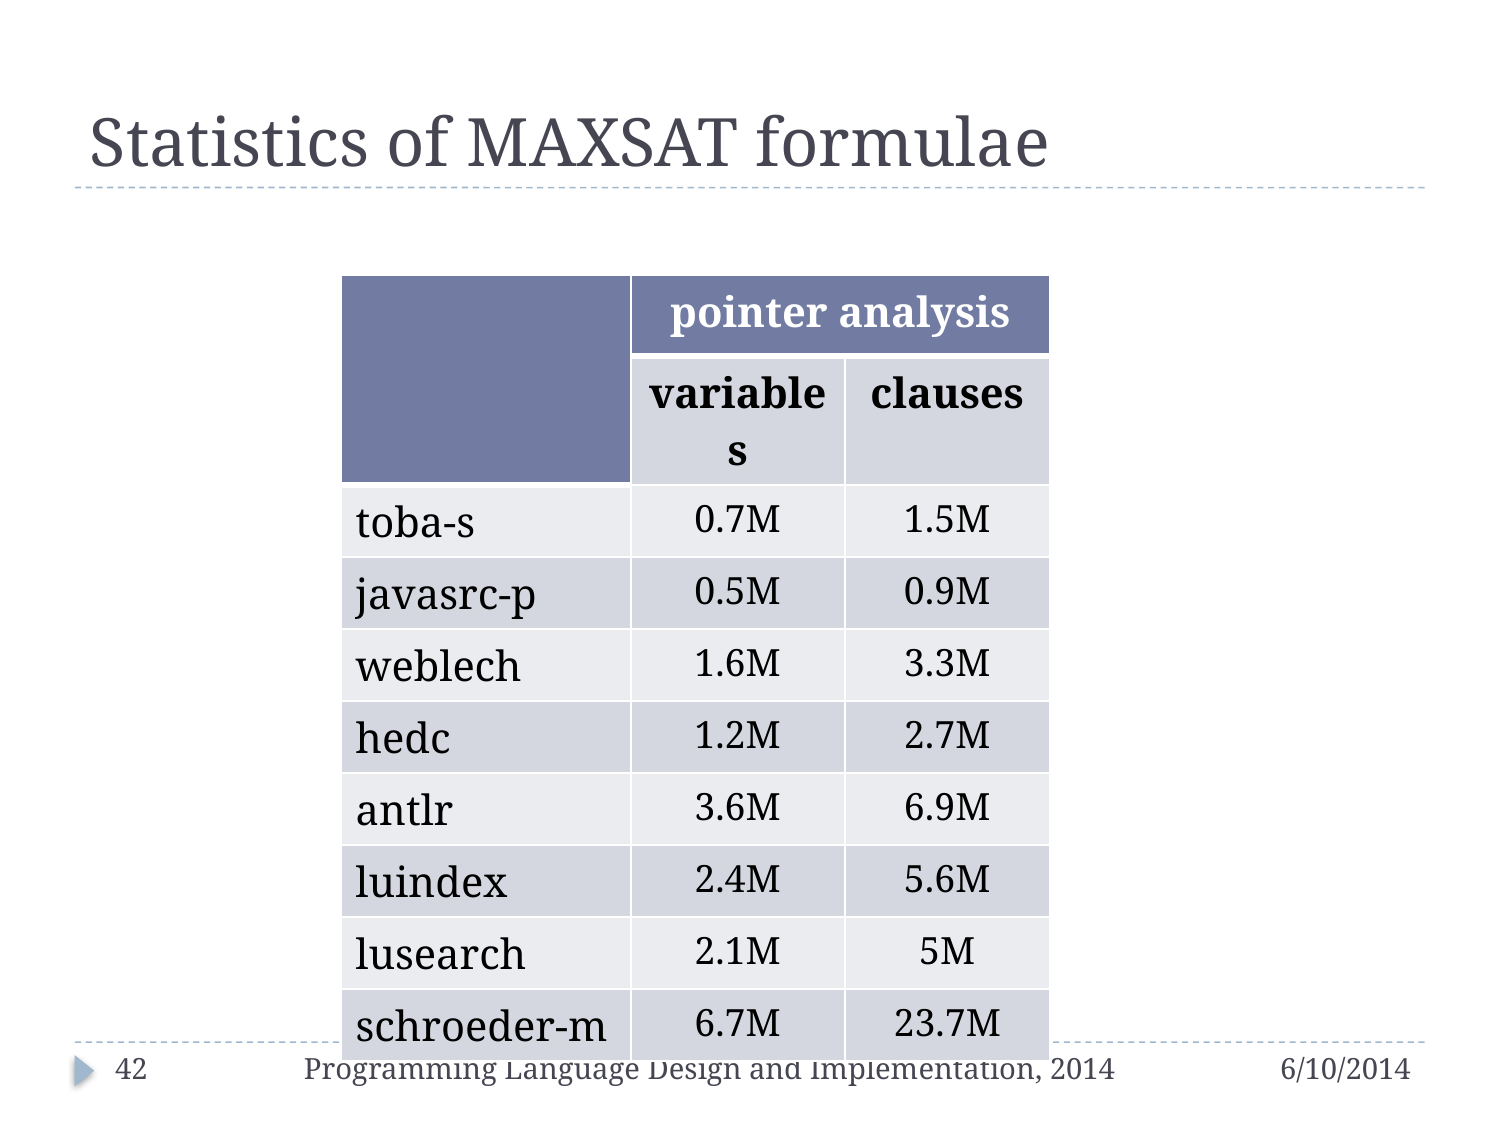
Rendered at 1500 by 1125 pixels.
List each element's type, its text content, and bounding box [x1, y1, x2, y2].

table_cell weblech [342, 630, 630, 700]
table_header pointer analysis [632, 276, 1049, 353]
table_cell 1.2M [632, 702, 844, 772]
footer Programming Language Design and Implementation, 2014 [234, 1042, 1185, 1103]
table_cell 1.5M [846, 486, 1049, 556]
table_cell hedc [342, 702, 630, 772]
table_cell 0.5M [632, 558, 844, 628]
title Statistics of MAXSAT formulae [75, 24, 1425, 188]
table_cell 1.6M [632, 630, 844, 700]
table_cell 23.7M [846, 990, 1049, 1060]
slide_number 42 [100, 1042, 234, 1103]
table_cell antlr [342, 774, 630, 844]
table_cell 3.6M [632, 774, 844, 844]
table_cell 5.6M [846, 846, 1049, 916]
table_cell 2.4M [632, 846, 844, 916]
table_cell javasrc-p [342, 558, 630, 628]
table_cell 6.7M [632, 990, 844, 1060]
table_cell variables [632, 359, 844, 484]
table_cell 6.9M [846, 774, 1049, 844]
table_cell 2.1M [632, 918, 844, 988]
table_cell lusearch [342, 918, 630, 988]
table_cell toba-s [342, 488, 630, 556]
table_cell 5M [846, 918, 1049, 988]
table_cell luindex [342, 846, 630, 916]
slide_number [1185, 1042, 1426, 1103]
table_cell 0.9M [846, 558, 1049, 628]
table_cell 3.3M [846, 630, 1049, 700]
table_cell 0.7M [632, 486, 844, 556]
table_cell schroeder-m [342, 990, 630, 1060]
table_cell 2.7M [846, 702, 1049, 772]
table_cell clauses [846, 359, 1049, 484]
table_header [342, 276, 630, 482]
